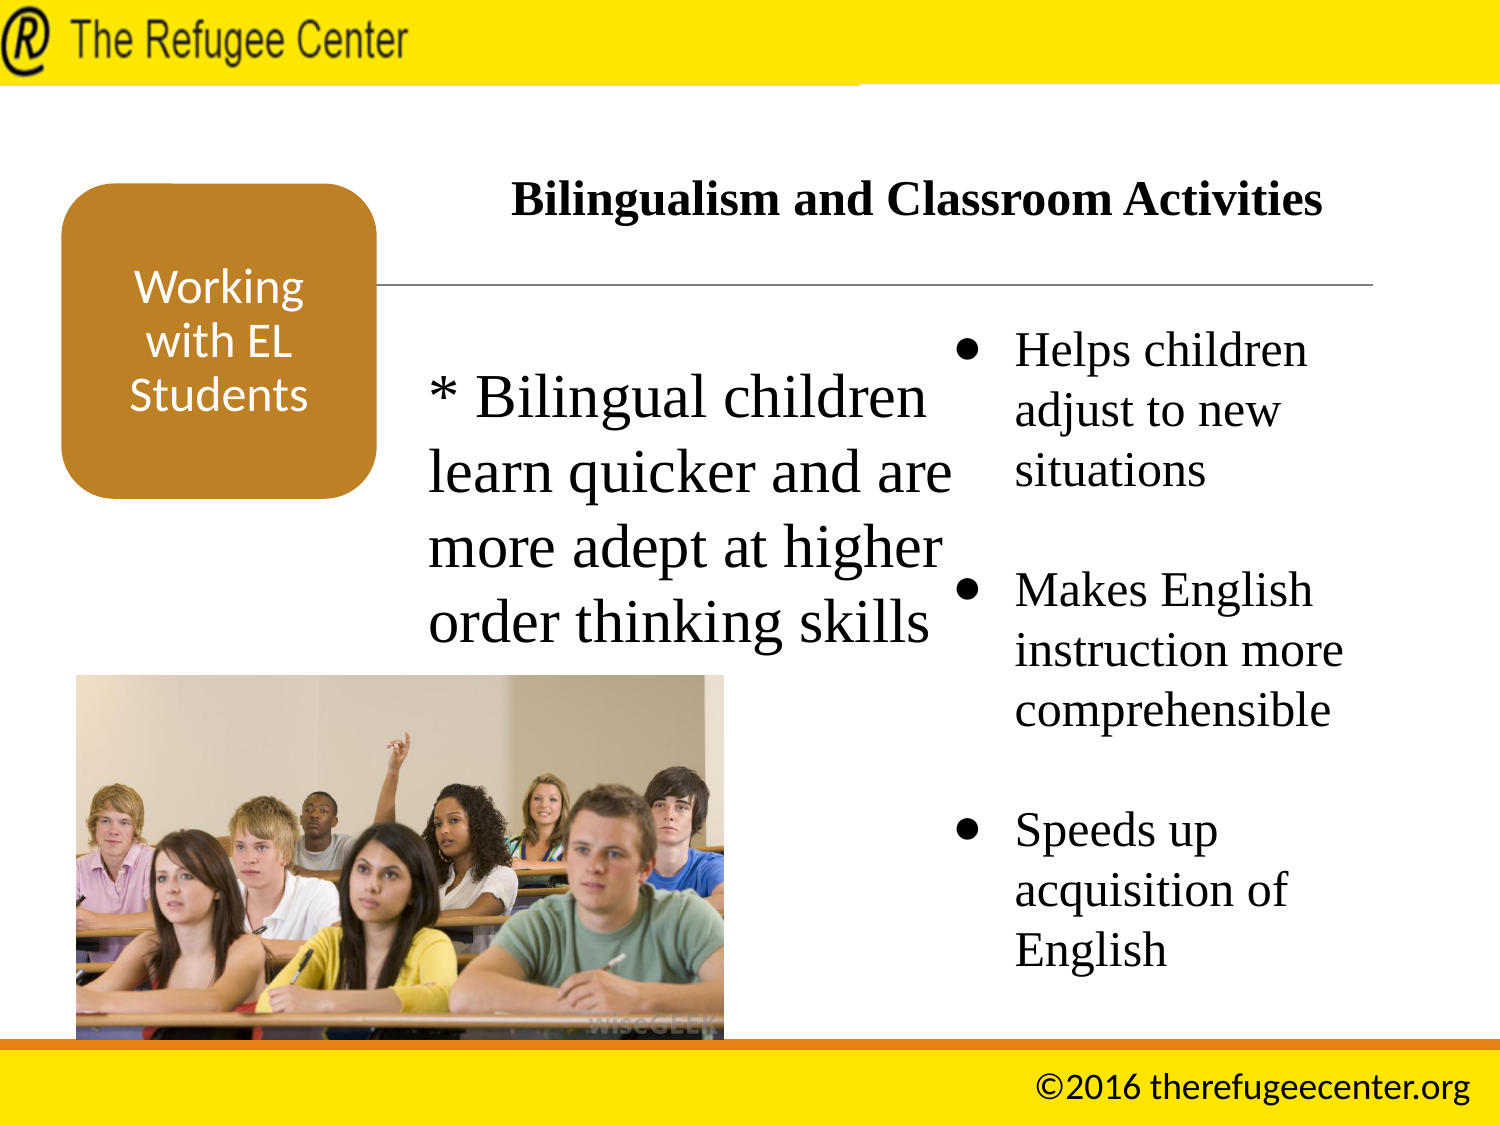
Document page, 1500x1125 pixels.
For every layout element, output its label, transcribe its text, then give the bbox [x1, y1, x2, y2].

text_box Bilingualism and Classroom Activities [399, 150, 1448, 257]
text_box Helps children adjust to new situations Makes English instruction more comprehensible Speeds up acquisition of English [924, 301, 1410, 954]
text_box Working with EL Students [61, 183, 377, 499]
picture [0, 0, 1500, 86]
picture [76, 675, 725, 1041]
text_box * Bilingual children learn quicker and are more adept at higher order thinking skills [413, 265, 1009, 990]
